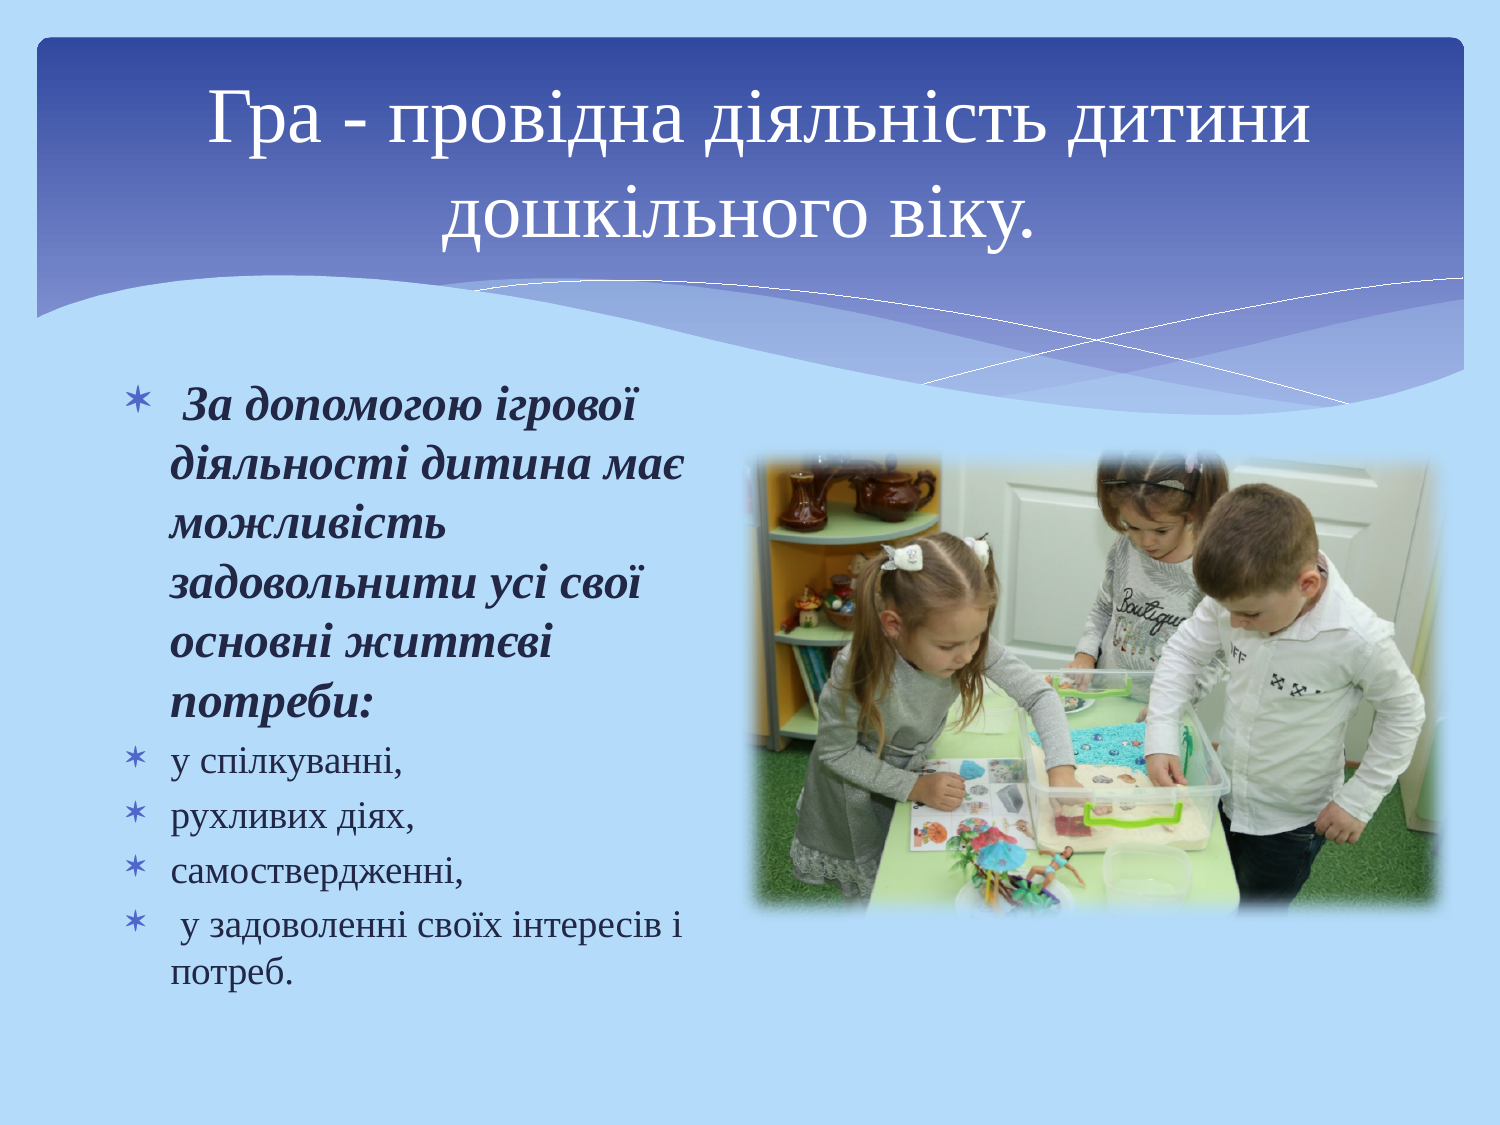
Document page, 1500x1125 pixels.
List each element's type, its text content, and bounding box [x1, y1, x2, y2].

list За допомогою ігрової діяльності дитина має можливість задовольнити усі свої основні життєві потреби: у спілкуванні, рухливих діях, cамоствердженні, у задоволенні своїх інтересів і потреб. [111, 363, 738, 1005]
title Гра - провідна діяльність дитини дошкільного віку. [75, 55, 1425, 261]
picture [737, 445, 1454, 922]
